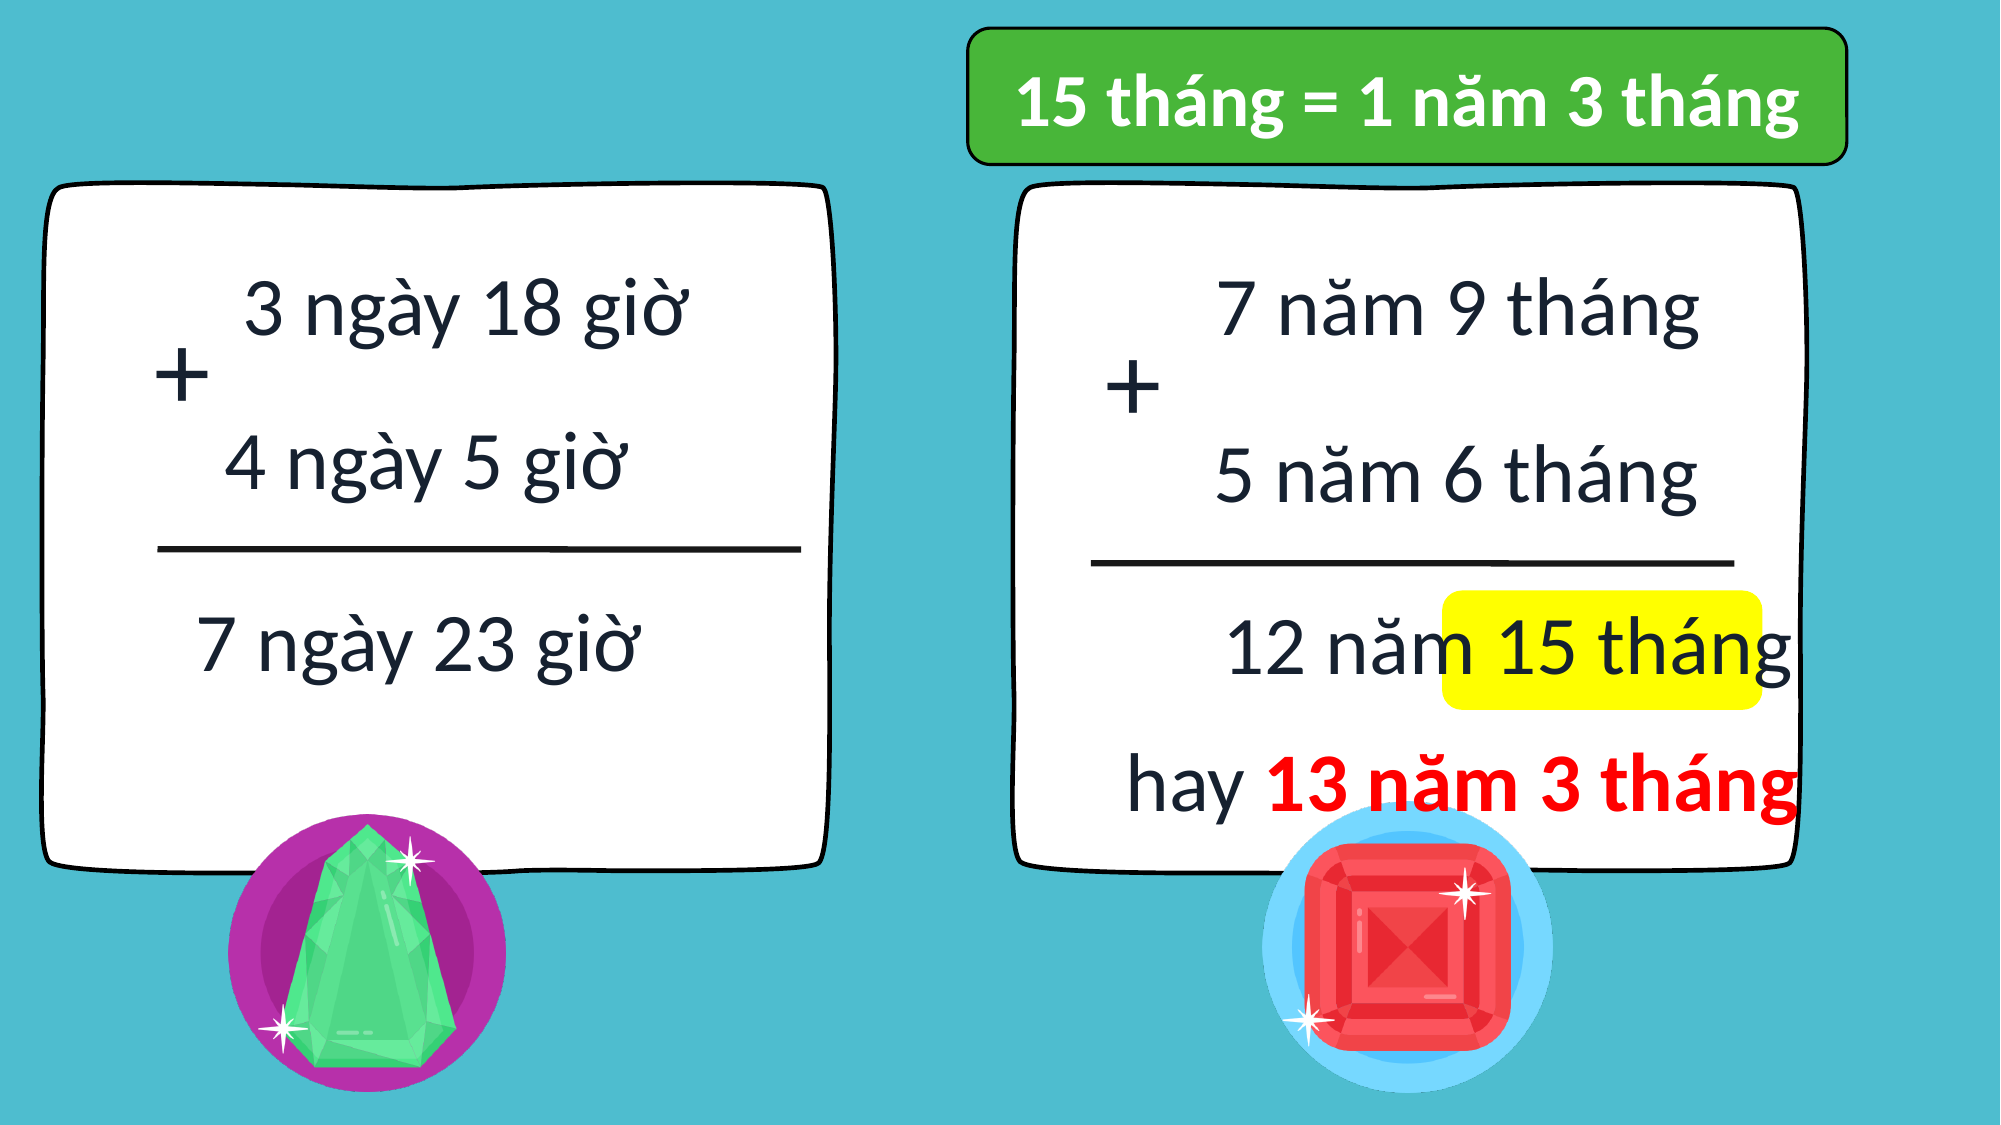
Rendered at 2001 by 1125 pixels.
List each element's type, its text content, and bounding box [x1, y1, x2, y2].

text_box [1005, 182, 1809, 874]
text_box 15 tháng = 1 năm 3 tháng [967, 28, 1847, 165]
picture [1261, 801, 1553, 1093]
picture [228, 813, 507, 1092]
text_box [34, 182, 838, 874]
